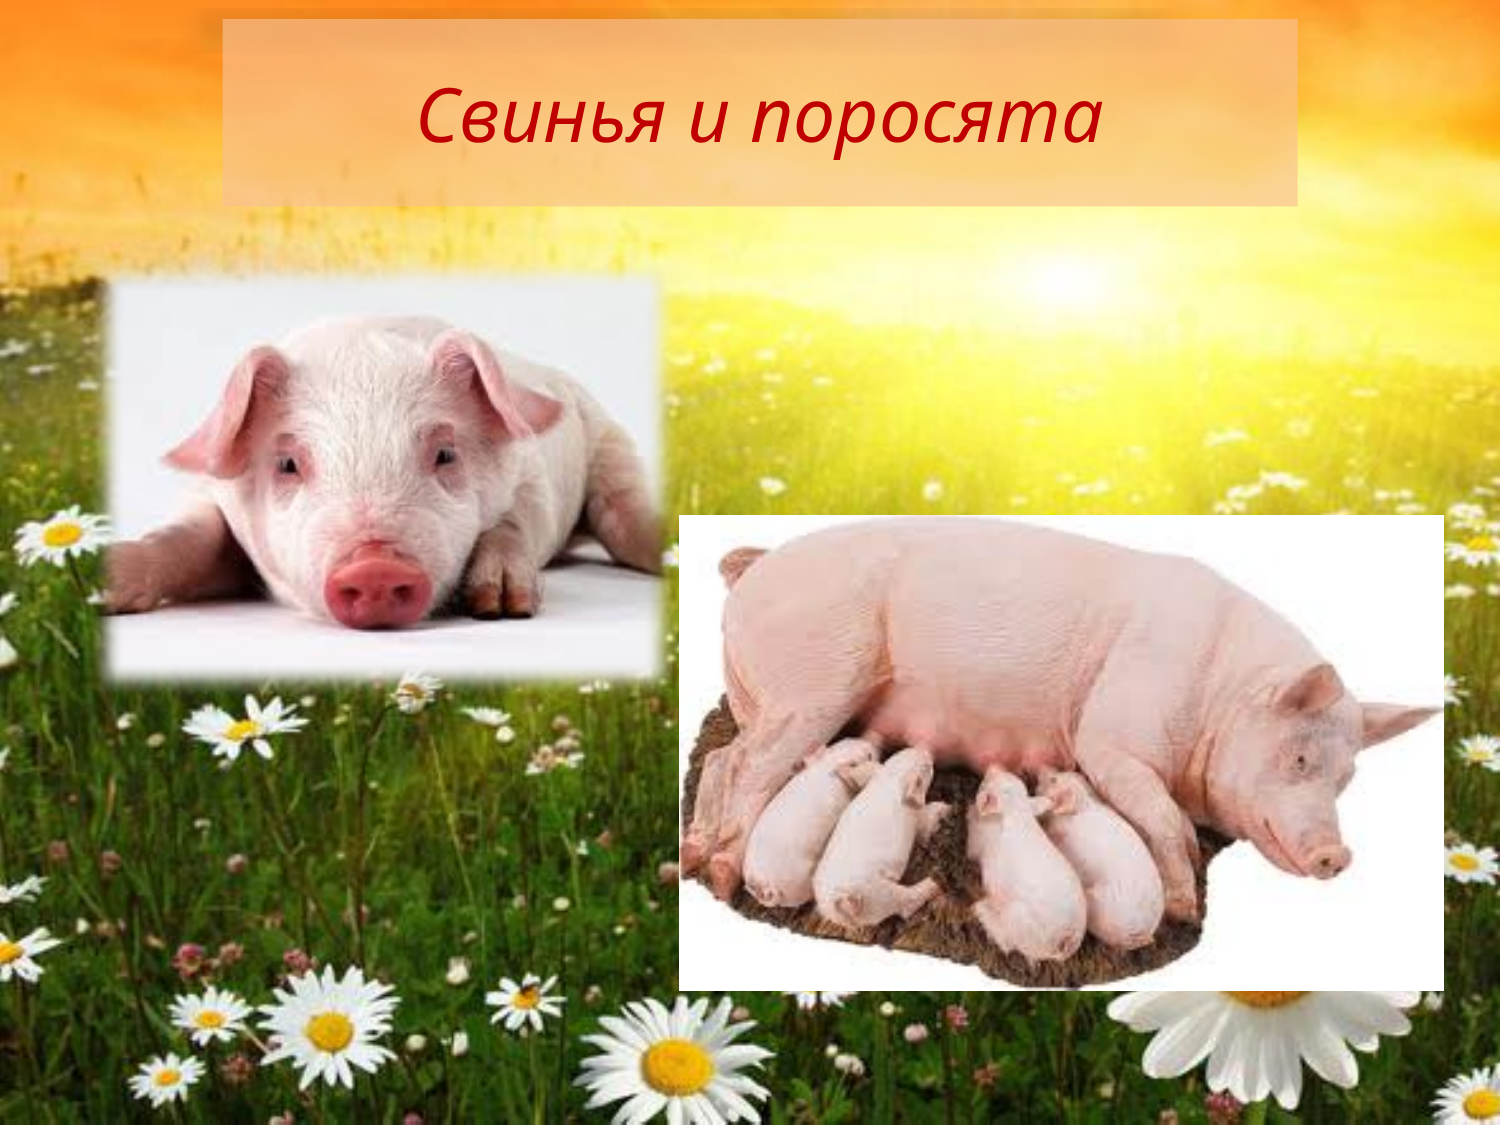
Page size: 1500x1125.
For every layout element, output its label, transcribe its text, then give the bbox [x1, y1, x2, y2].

picture [0, 0, 1500, 1125]
title Свинья и поросята [222, 19, 1298, 207]
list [88, 255, 680, 698]
